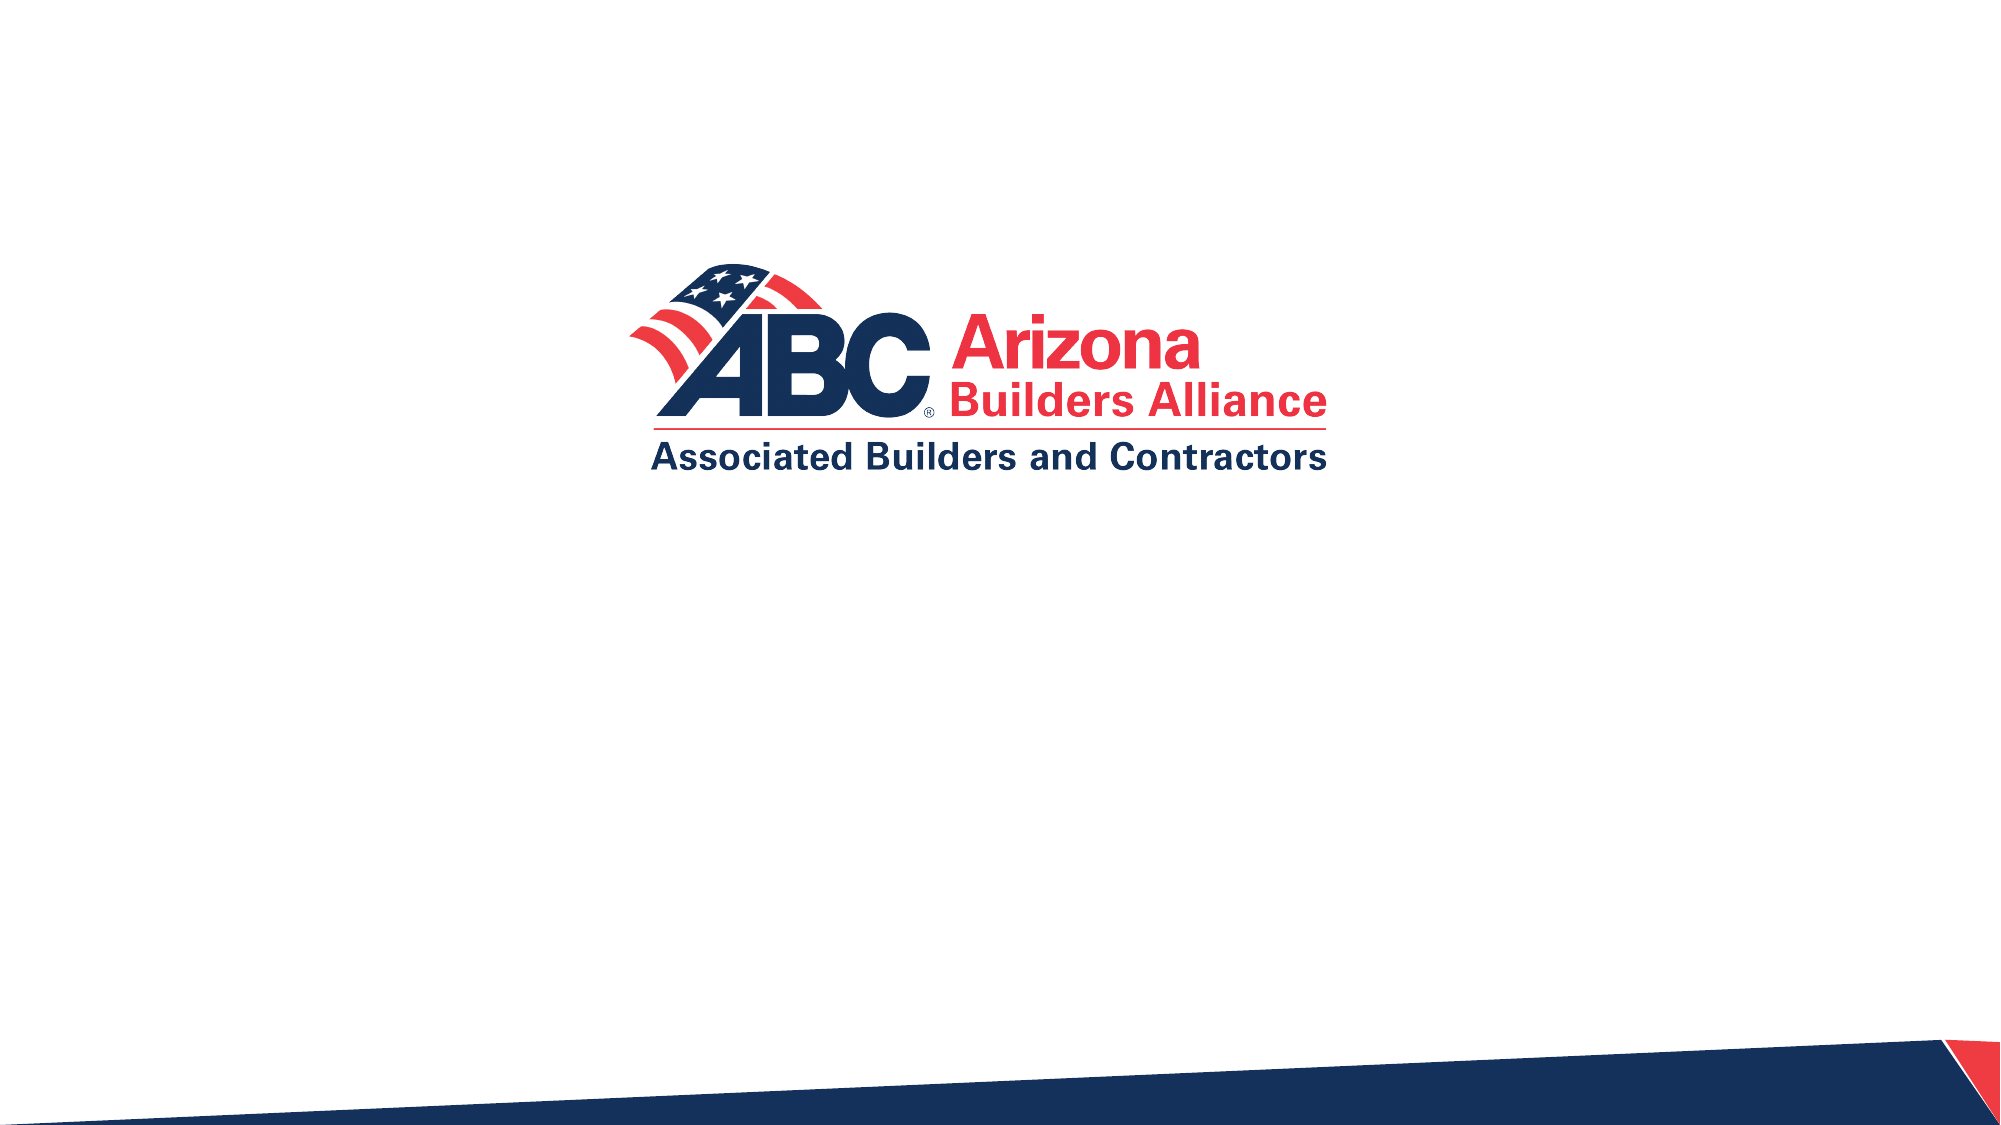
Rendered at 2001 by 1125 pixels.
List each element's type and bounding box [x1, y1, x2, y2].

picture [589, 232, 1384, 511]
